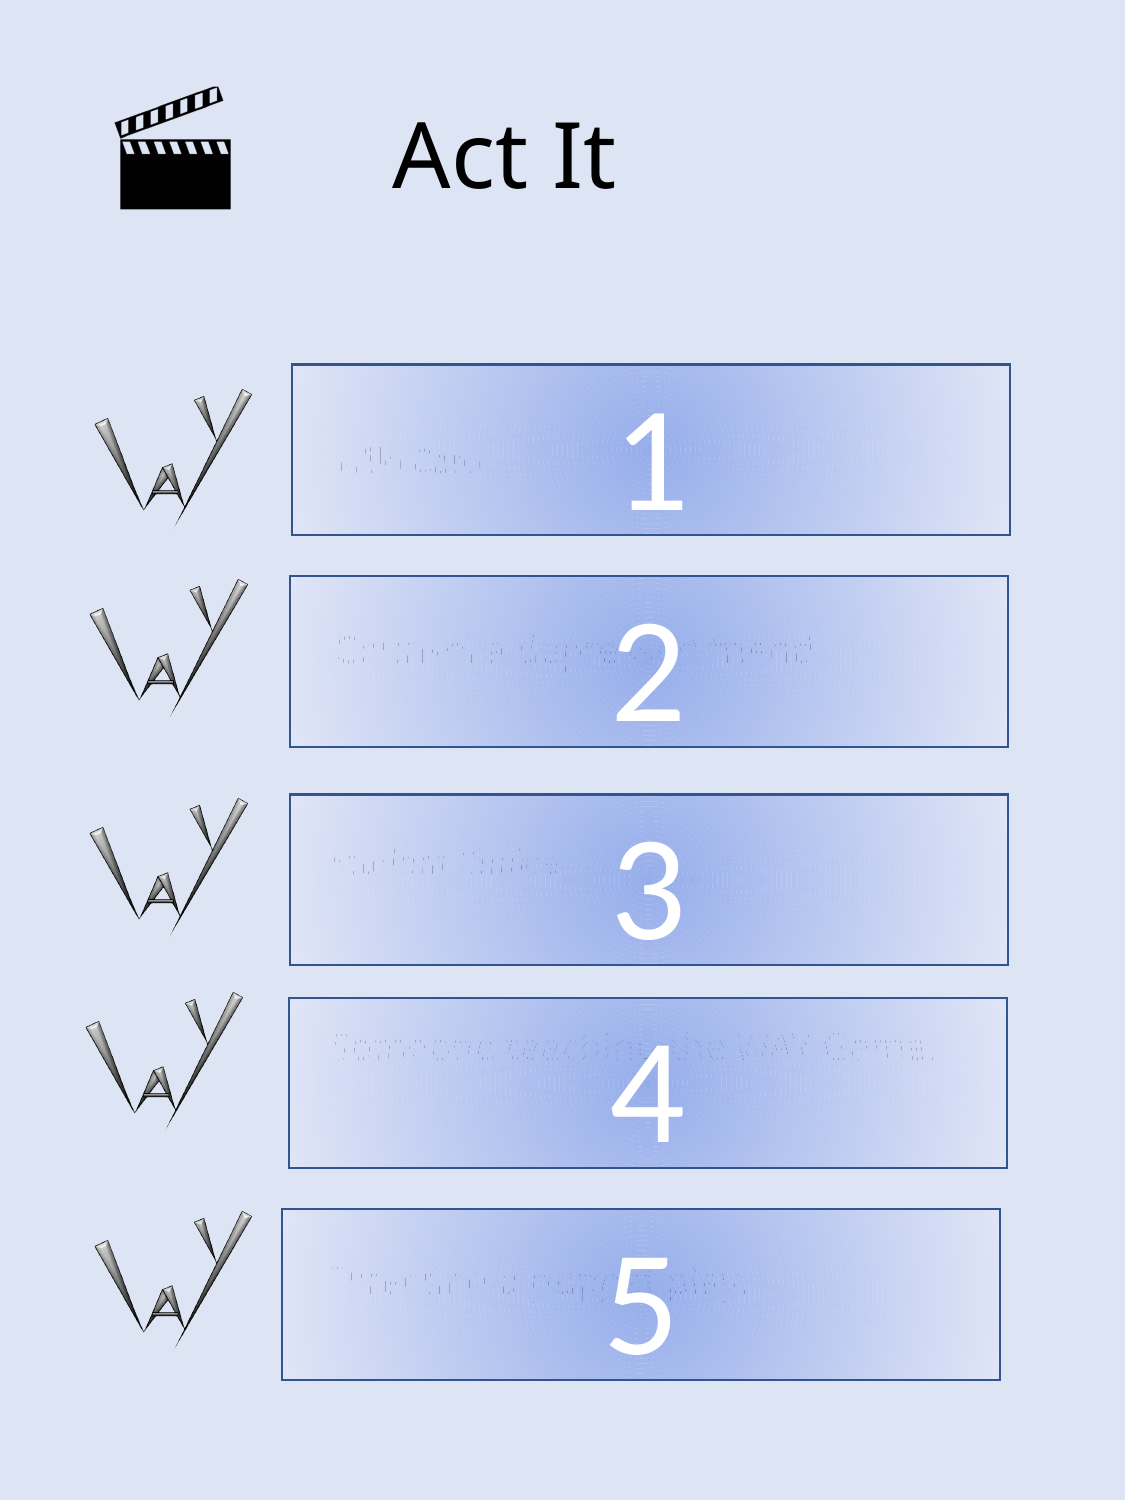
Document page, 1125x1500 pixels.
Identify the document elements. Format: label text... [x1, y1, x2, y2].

text_box 2 [289, 575, 1009, 748]
text_box 4 [288, 997, 1008, 1169]
text_box Act It [377, 89, 632, 214]
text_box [83, 991, 997, 1132]
text_box 3 [289, 793, 1009, 966]
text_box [88, 797, 997, 938]
picture [93, 76, 253, 228]
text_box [93, 1210, 970, 1351]
text_box 5 [281, 1208, 1001, 1381]
text_box 1 [291, 363, 1011, 536]
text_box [88, 578, 1002, 719]
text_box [93, 388, 949, 529]
